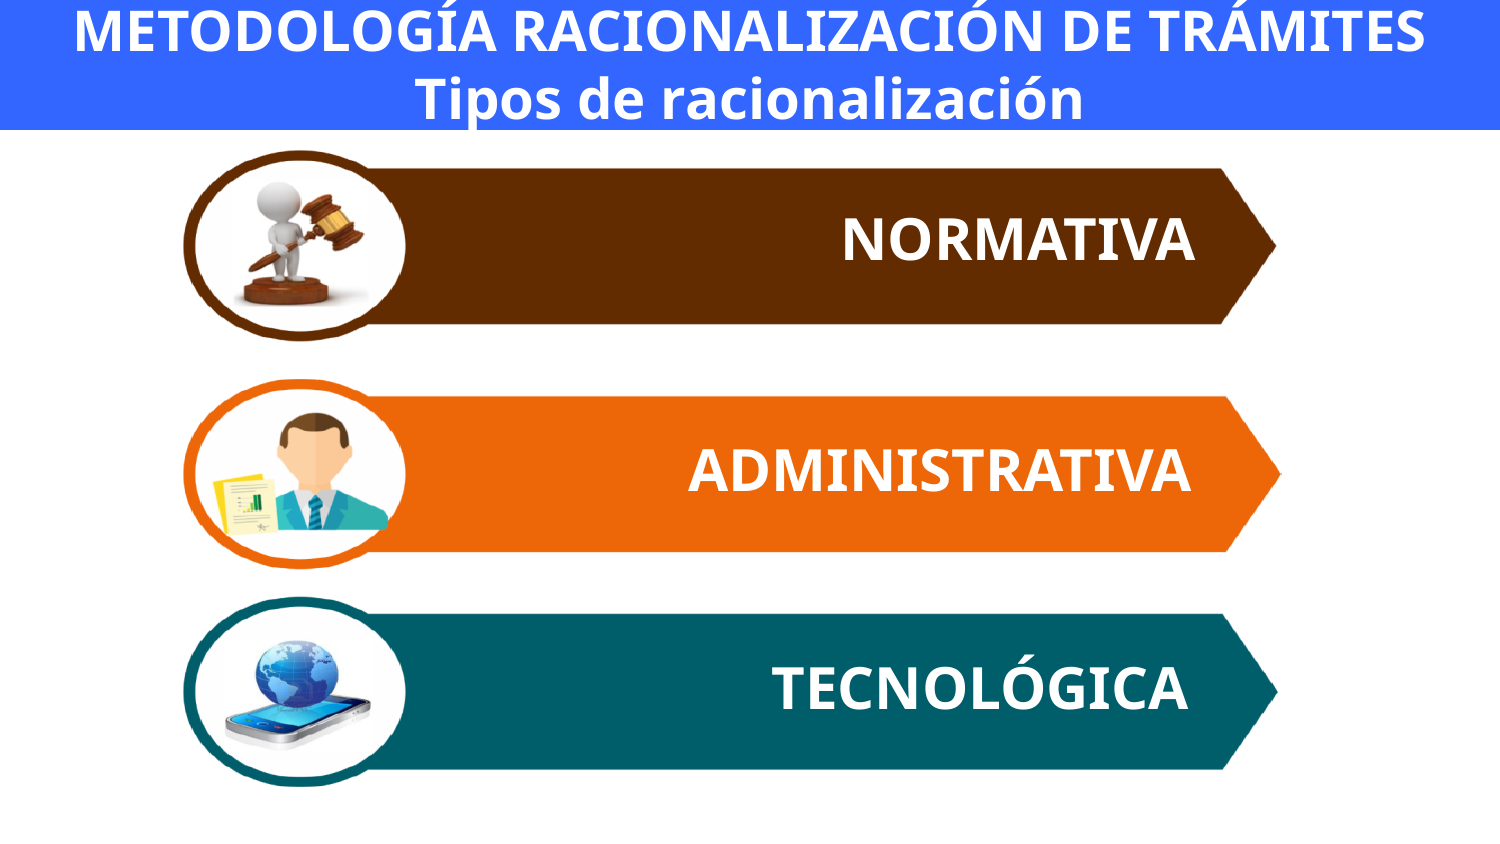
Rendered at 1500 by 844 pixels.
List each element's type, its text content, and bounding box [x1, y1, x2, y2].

text_box METODOLOGÍA RACIONALIZACIÓN DE TRÁMITES Tipos de racionalización [0, 0, 1500, 132]
picture [182, 149, 1282, 787]
